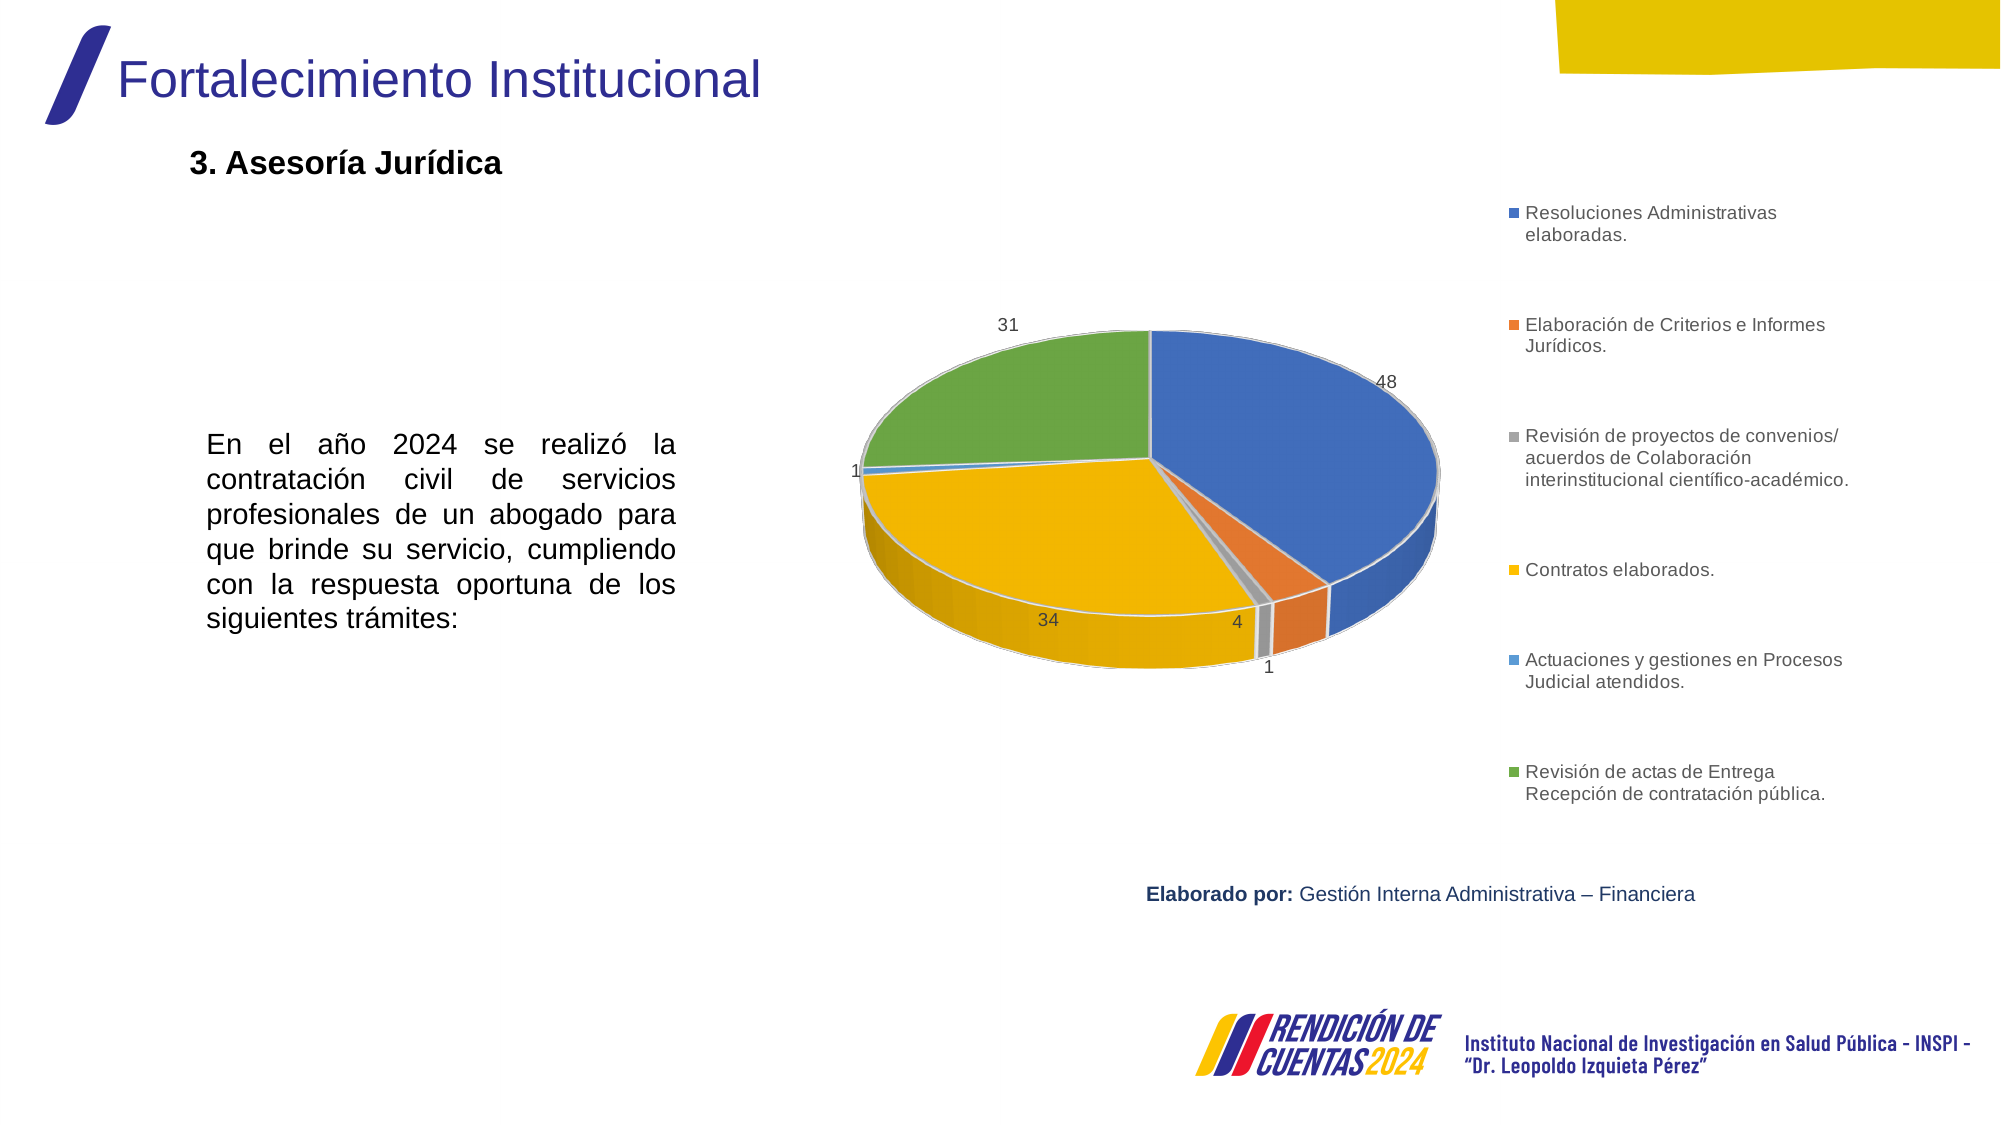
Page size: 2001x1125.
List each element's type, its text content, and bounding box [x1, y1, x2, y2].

text_box Elaborado por: Gestión Interna Administrativa – Financiera [1131, 881, 1713, 913]
text_box 3. Asesoría Jurídica [174, 134, 806, 189]
chart [808, 133, 1858, 874]
text_box En el año 2024 se realizó la contratación civil de servicios profesionales de un abogado para que brinde su servicio, cumpliendo con la respuesta oportuna de los siguientes trámites: [191, 417, 692, 643]
text_box Fortalecimiento Institucional [102, 37, 968, 116]
picture [0, 0, 2001, 1125]
